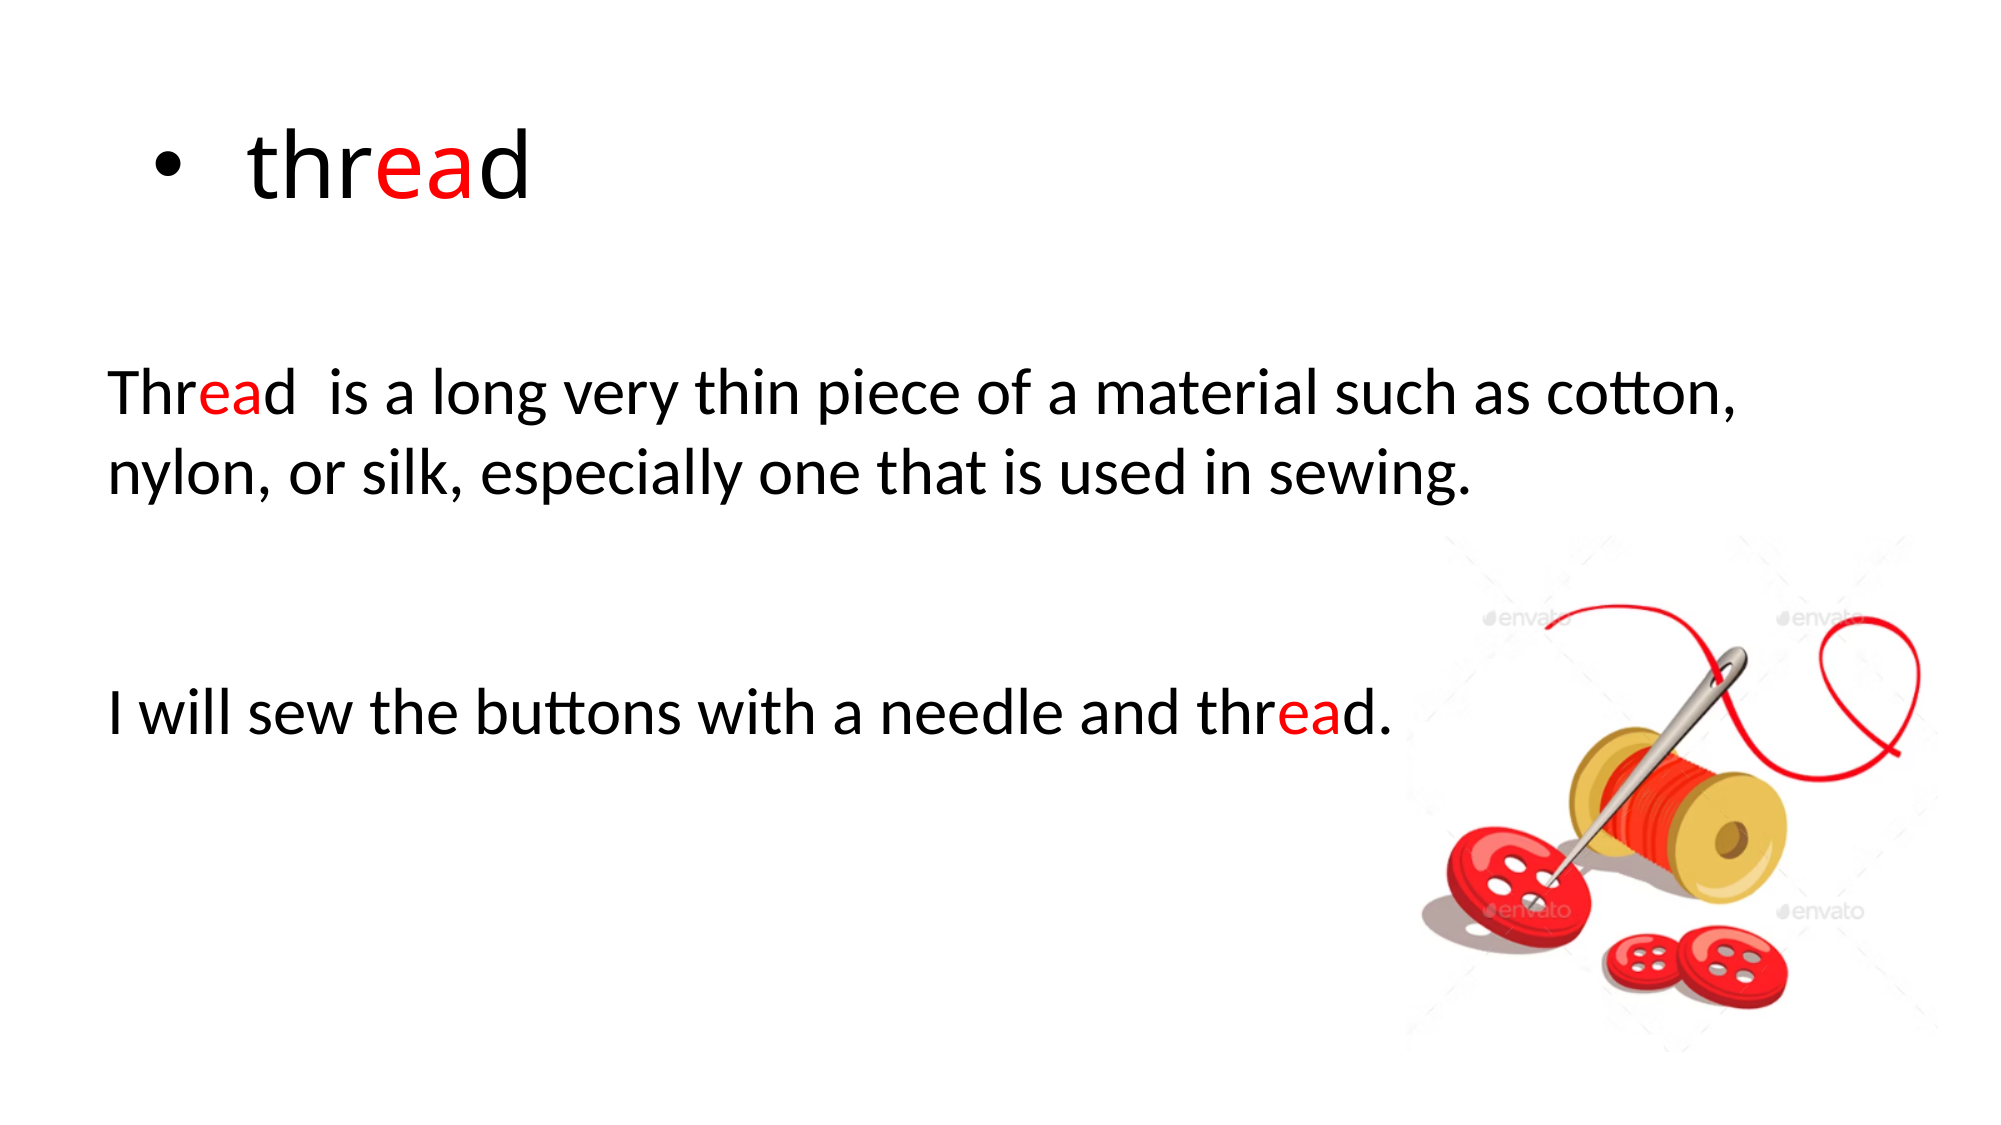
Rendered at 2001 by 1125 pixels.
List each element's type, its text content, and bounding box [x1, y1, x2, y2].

text_box Thread is a long very thin piece of a material such as cotton, nylon, or silk, especially one that is used in sewing. I will sew the buttons with a needle and thread. [92, 340, 1792, 755]
title thread [137, 59, 1863, 278]
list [1406, 535, 1938, 1052]
